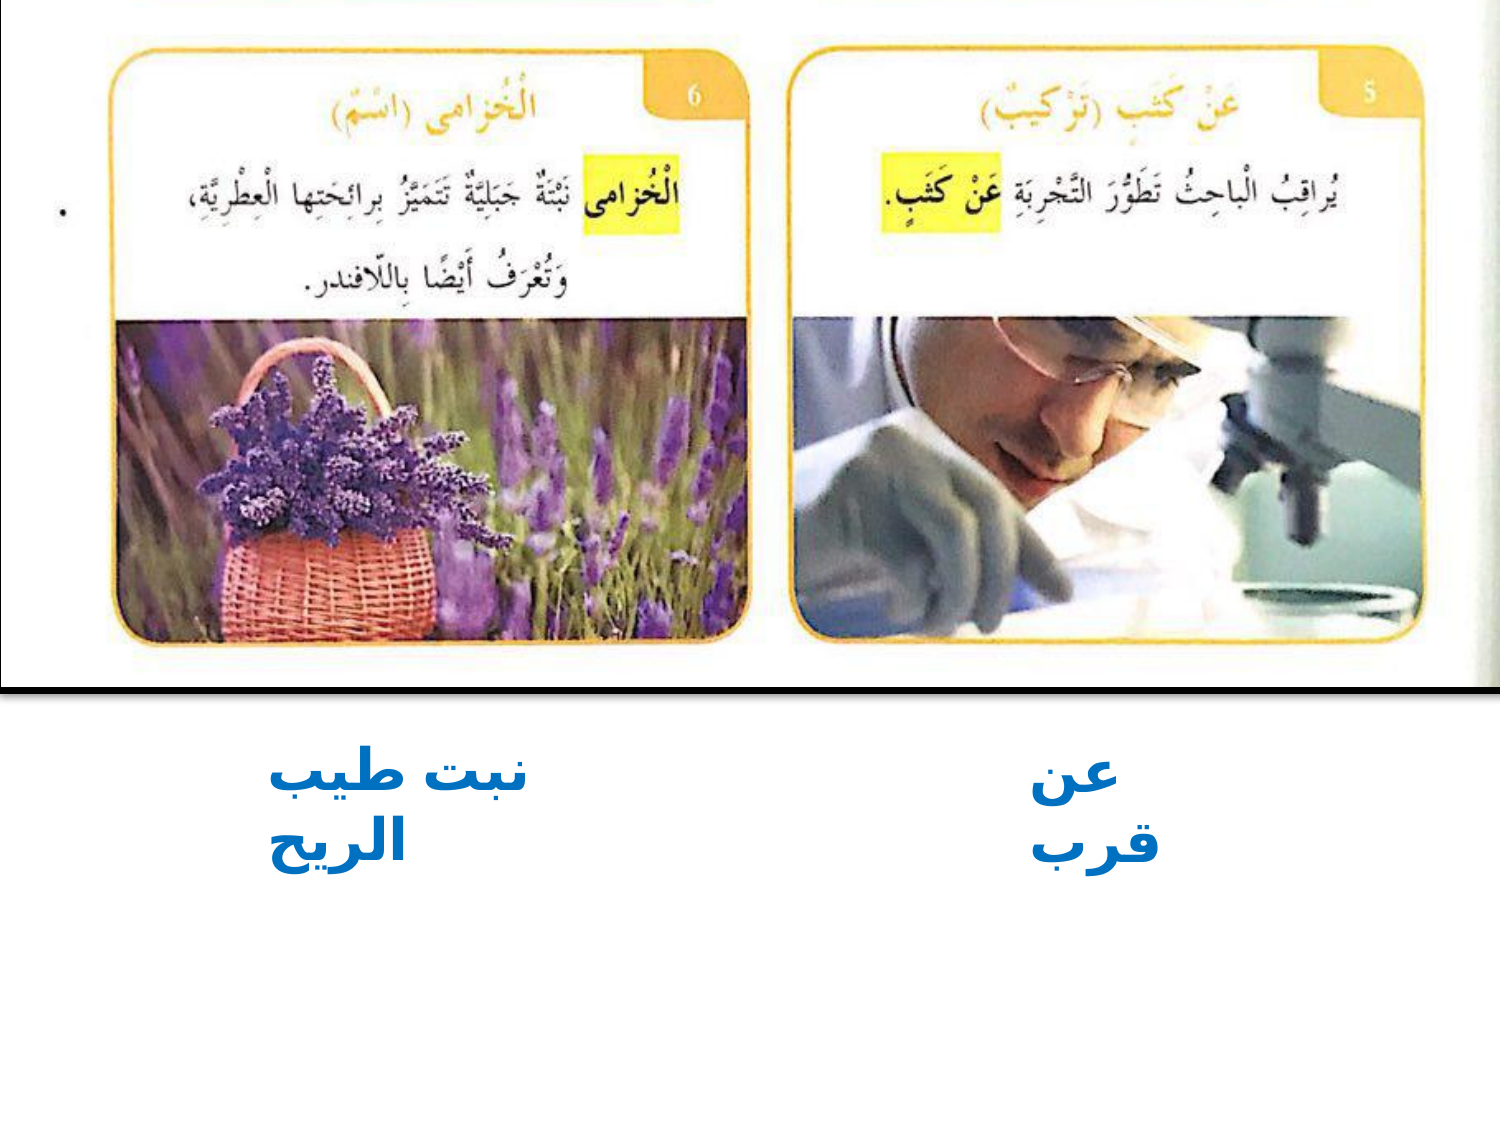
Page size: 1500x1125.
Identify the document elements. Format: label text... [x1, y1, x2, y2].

text_box نبت طيب الريح [252, 724, 600, 880]
text_box عن قرب [1014, 726, 1238, 882]
picture [0, 0, 1500, 688]
